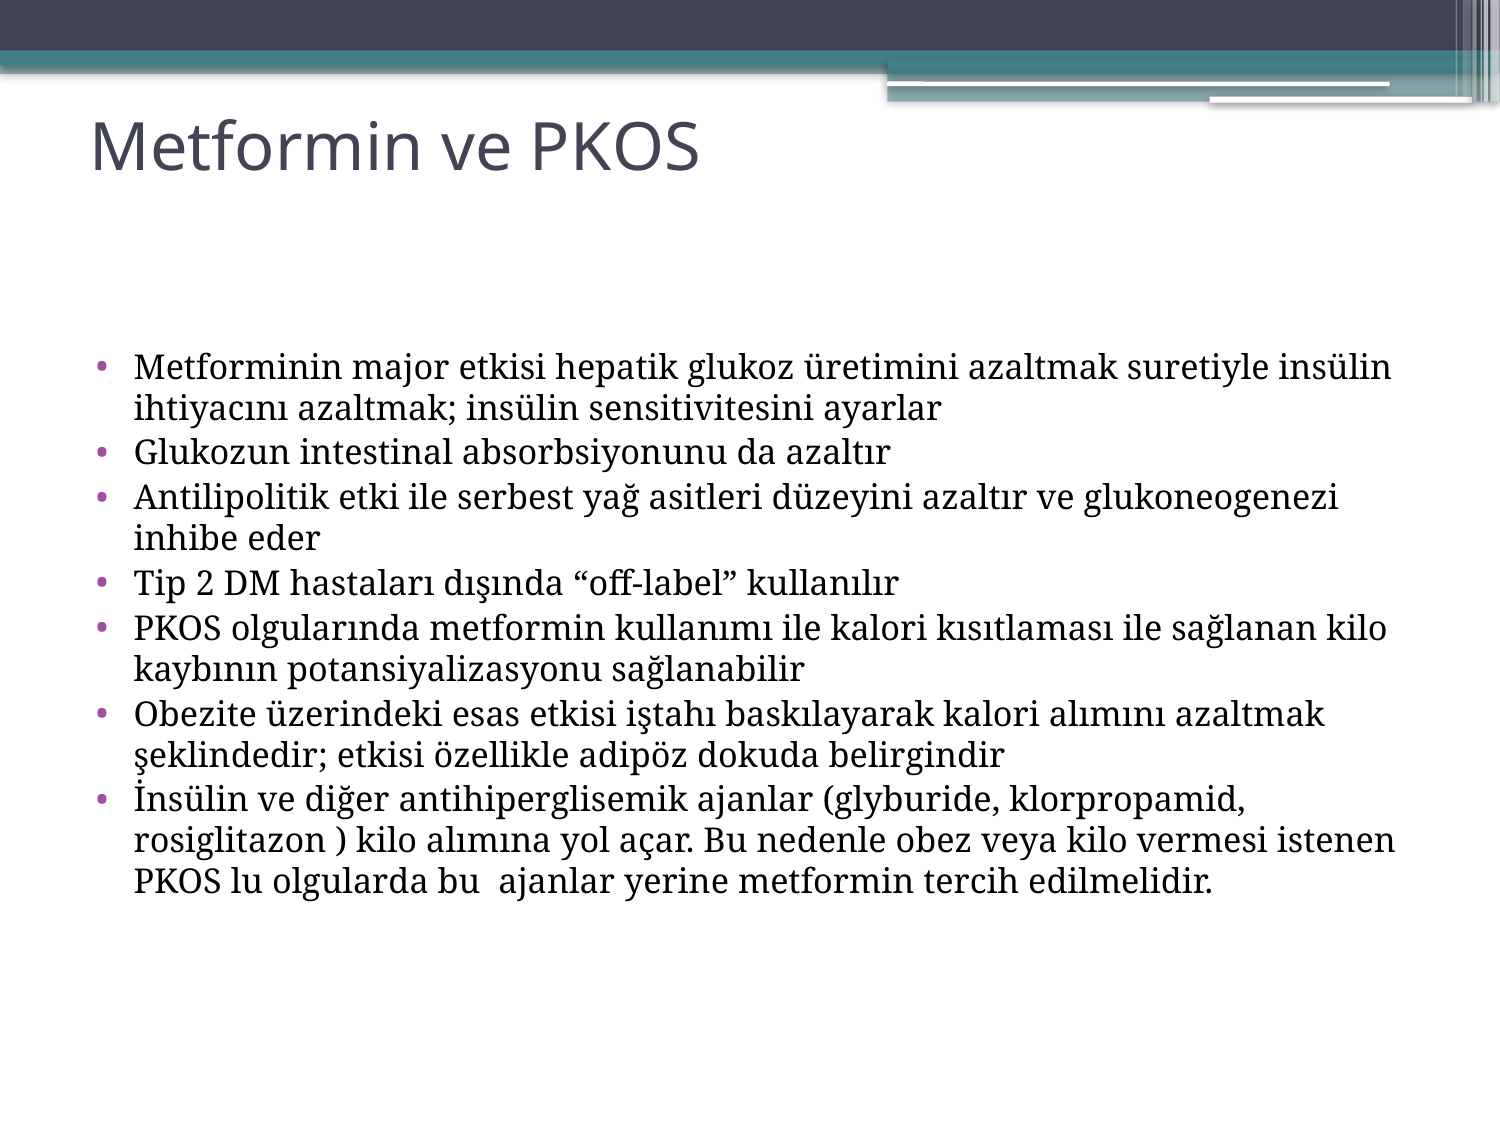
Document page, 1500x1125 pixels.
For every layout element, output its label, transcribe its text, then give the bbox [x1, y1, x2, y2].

title Metformin ve PKOS [75, 50, 1425, 238]
list Metforminin major etkisi hepatik glukoz üretimini azaltmak suretiyle insülin ihtiyacını azaltmak; insülin sensitivitesini ayarlar Glukozun intestinal absorbsiyonunu da azaltır Antilipolitik etki ile serbest yağ asitleri düzeyini azaltır ve glukoneogenezi inhibe eder Tip 2 DM hastaları dışında “off-label” kullanılır PKOS olgularında metformin kullanımı ile kalori kısıtlaması ile sağlanan kilo kaybının potansiyalizasyonu sağlanabilir Obezite üzerindeki esas etkisi iştahı baskılayarak kalori alımını azaltmak şeklindedir; etkisi özellikle adipöz dokuda belirgindir İnsülin ve diğer antihiperglisemik ajanlar (glyburide, klorpropamid, rosiglitazon ) kilo alımına yol açar. Bu nedenle obez veya kilo vermesi istenen PKOS lu olgularda bu ajanlar yerine metformin tercih edilmelidir. [64, 292, 1415, 1079]
